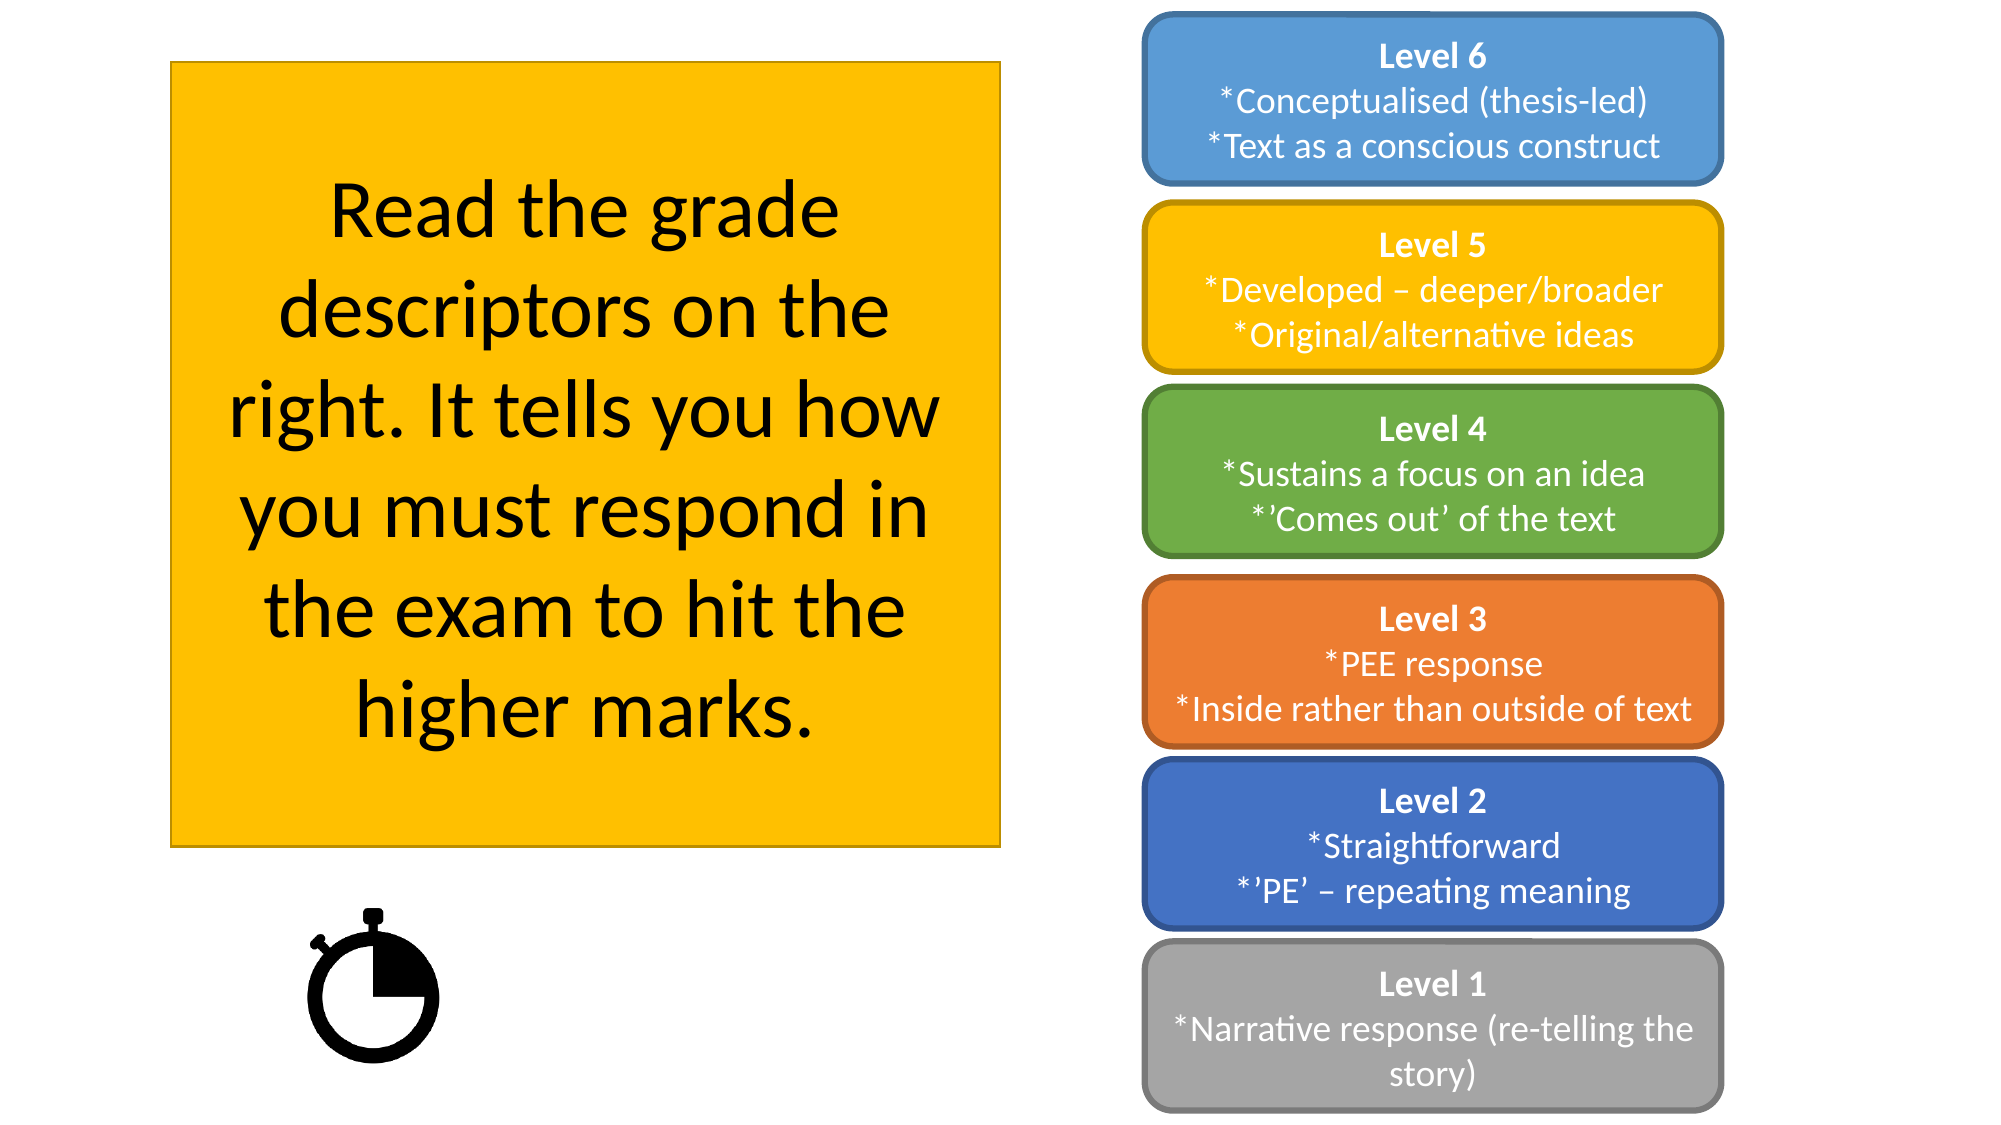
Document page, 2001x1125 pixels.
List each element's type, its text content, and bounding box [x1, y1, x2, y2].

text_box Level 2 *Straightforward *’PE’ – repeating meaning [1143, 758, 1723, 930]
text_box Level 6 *Conceptualised (thesis-led) *Text as a conscious construct [1143, 13, 1723, 185]
picture [261, 889, 485, 1070]
text_box Level 4 *Sustains a focus on an idea *’Comes out’ of the text [1143, 385, 1723, 558]
text_box Read the grade descriptors on the right. It tells you how you must respond in the exam to hit the higher marks. [170, 61, 1001, 848]
text_box Level 5 *Developed – deeper/broader *Original/alternative ideas [1143, 201, 1723, 373]
text_box Level 1 *Narrative response (re-telling the story) [1143, 940, 1723, 1112]
text_box Level 3 *PEE response *Inside rather than outside of text [1143, 576, 1723, 748]
